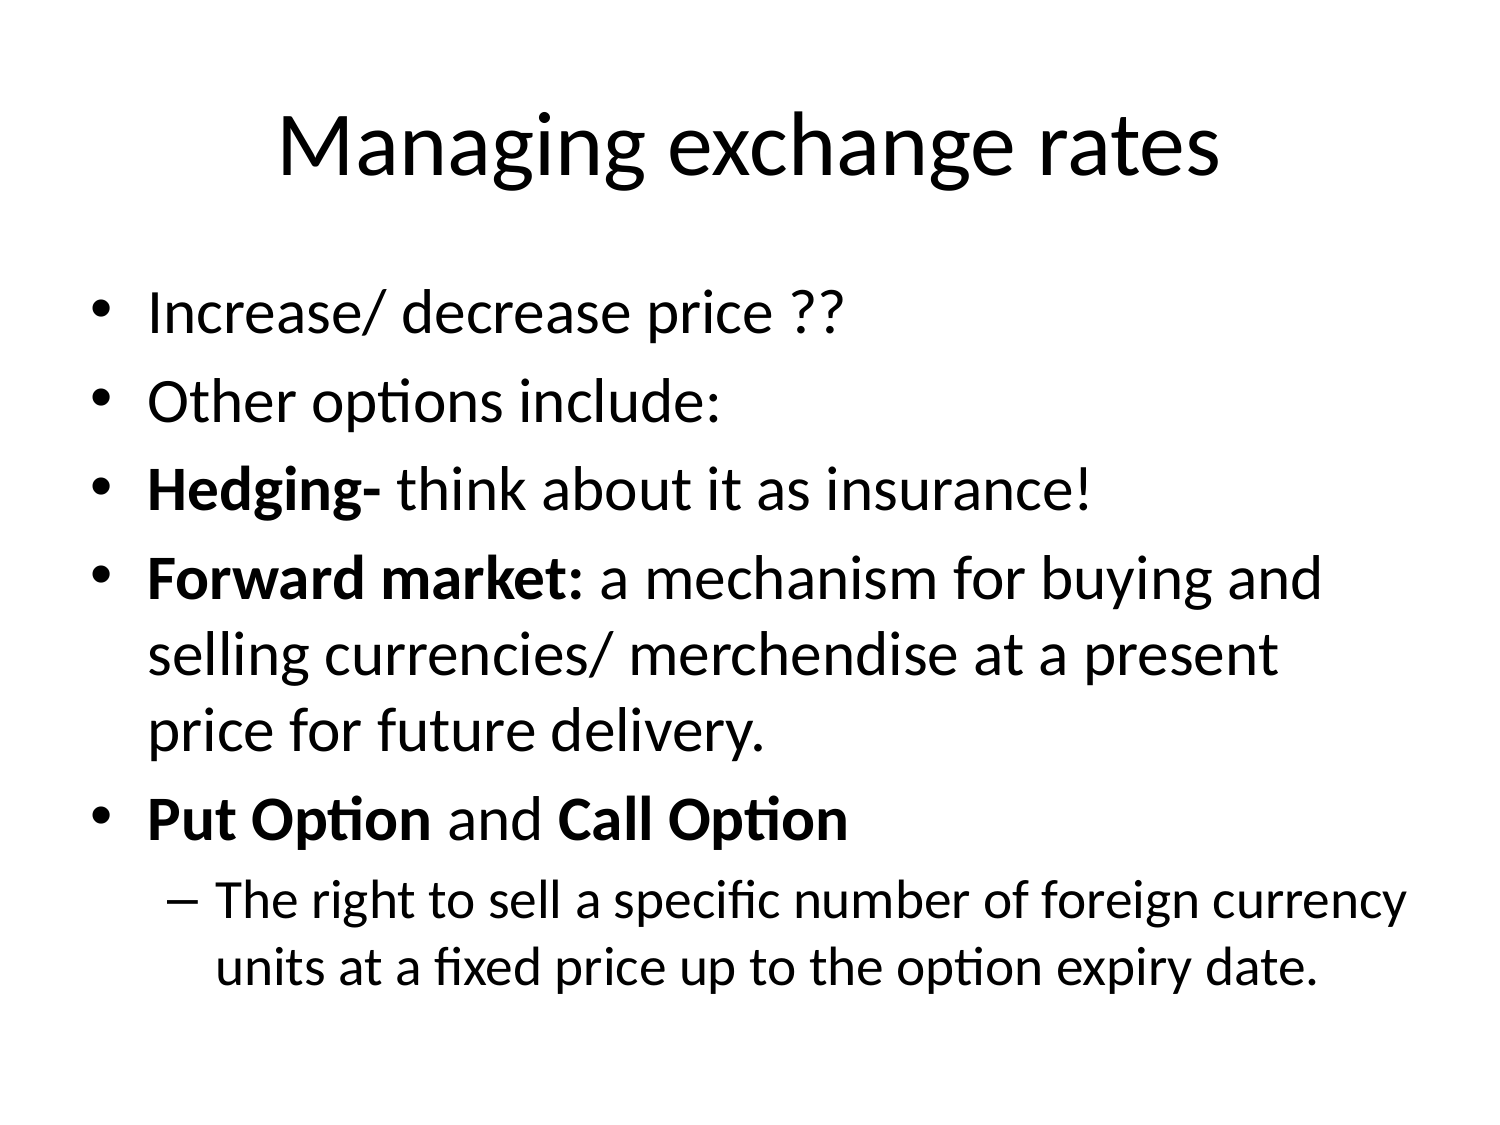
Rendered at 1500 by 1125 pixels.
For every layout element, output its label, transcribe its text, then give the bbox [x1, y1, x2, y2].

title Managing exchange rates [75, 45, 1425, 233]
list Increase/ decrease price ?? Other options include: Hedging- think about it as insurance! Forward market: a mechanism for buying and selling currencies/ merchendise at a present price for future delivery. Put Option and Call Option The right to sell a specific number of foreign currency units at a fixed price up to the option expiry date. [75, 262, 1425, 1038]
